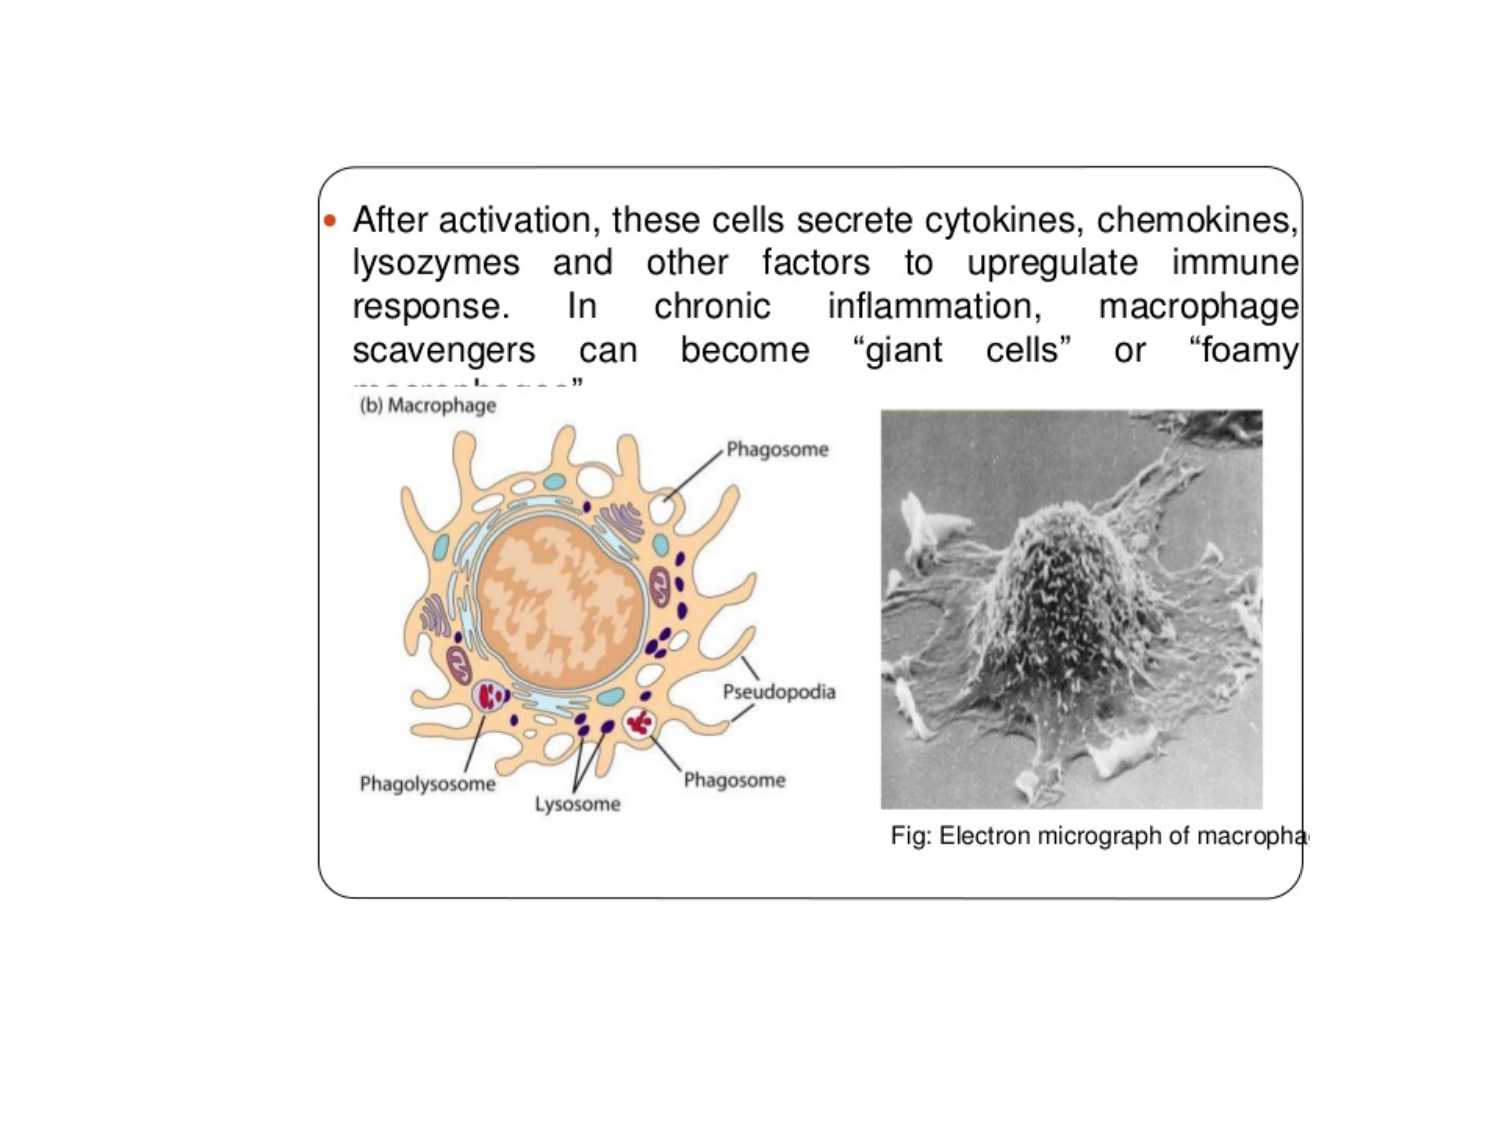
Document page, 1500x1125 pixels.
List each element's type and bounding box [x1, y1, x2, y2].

picture [312, 160, 1310, 910]
